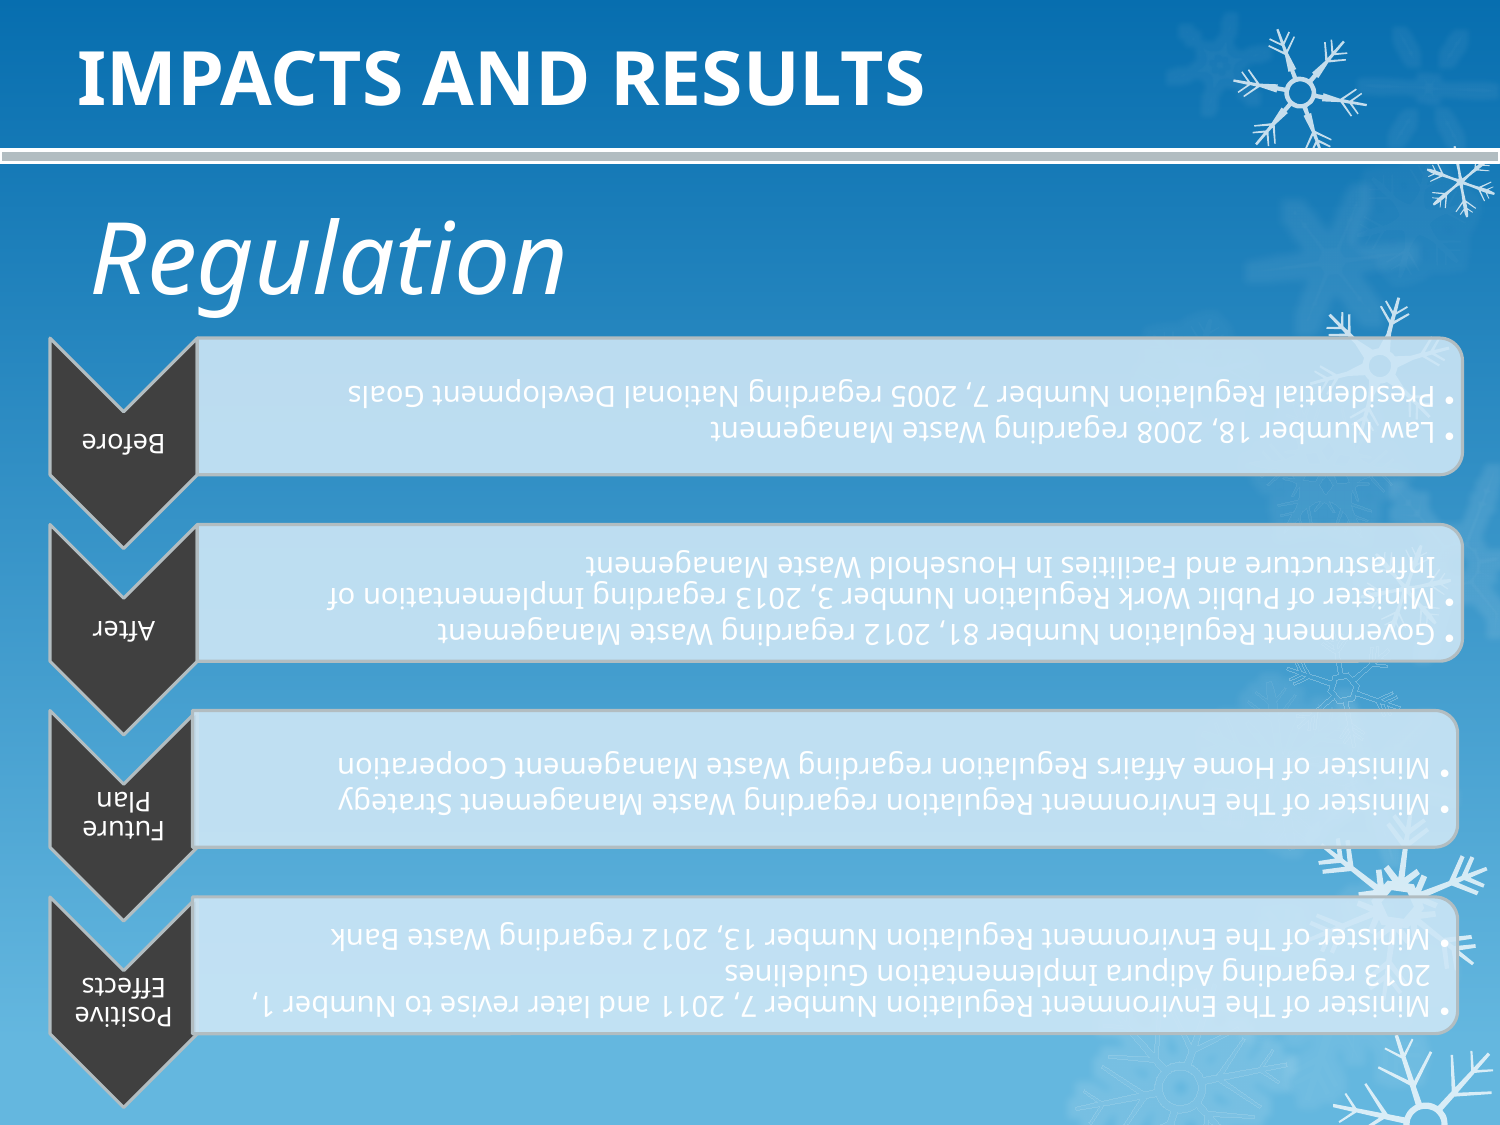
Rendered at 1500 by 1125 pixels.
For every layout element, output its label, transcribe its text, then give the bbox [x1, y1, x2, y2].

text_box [49, 336, 1463, 1109]
text_box Regulation [74, 187, 1050, 323]
text_box IMPACTS AND RESULTS [62, 0, 1232, 152]
